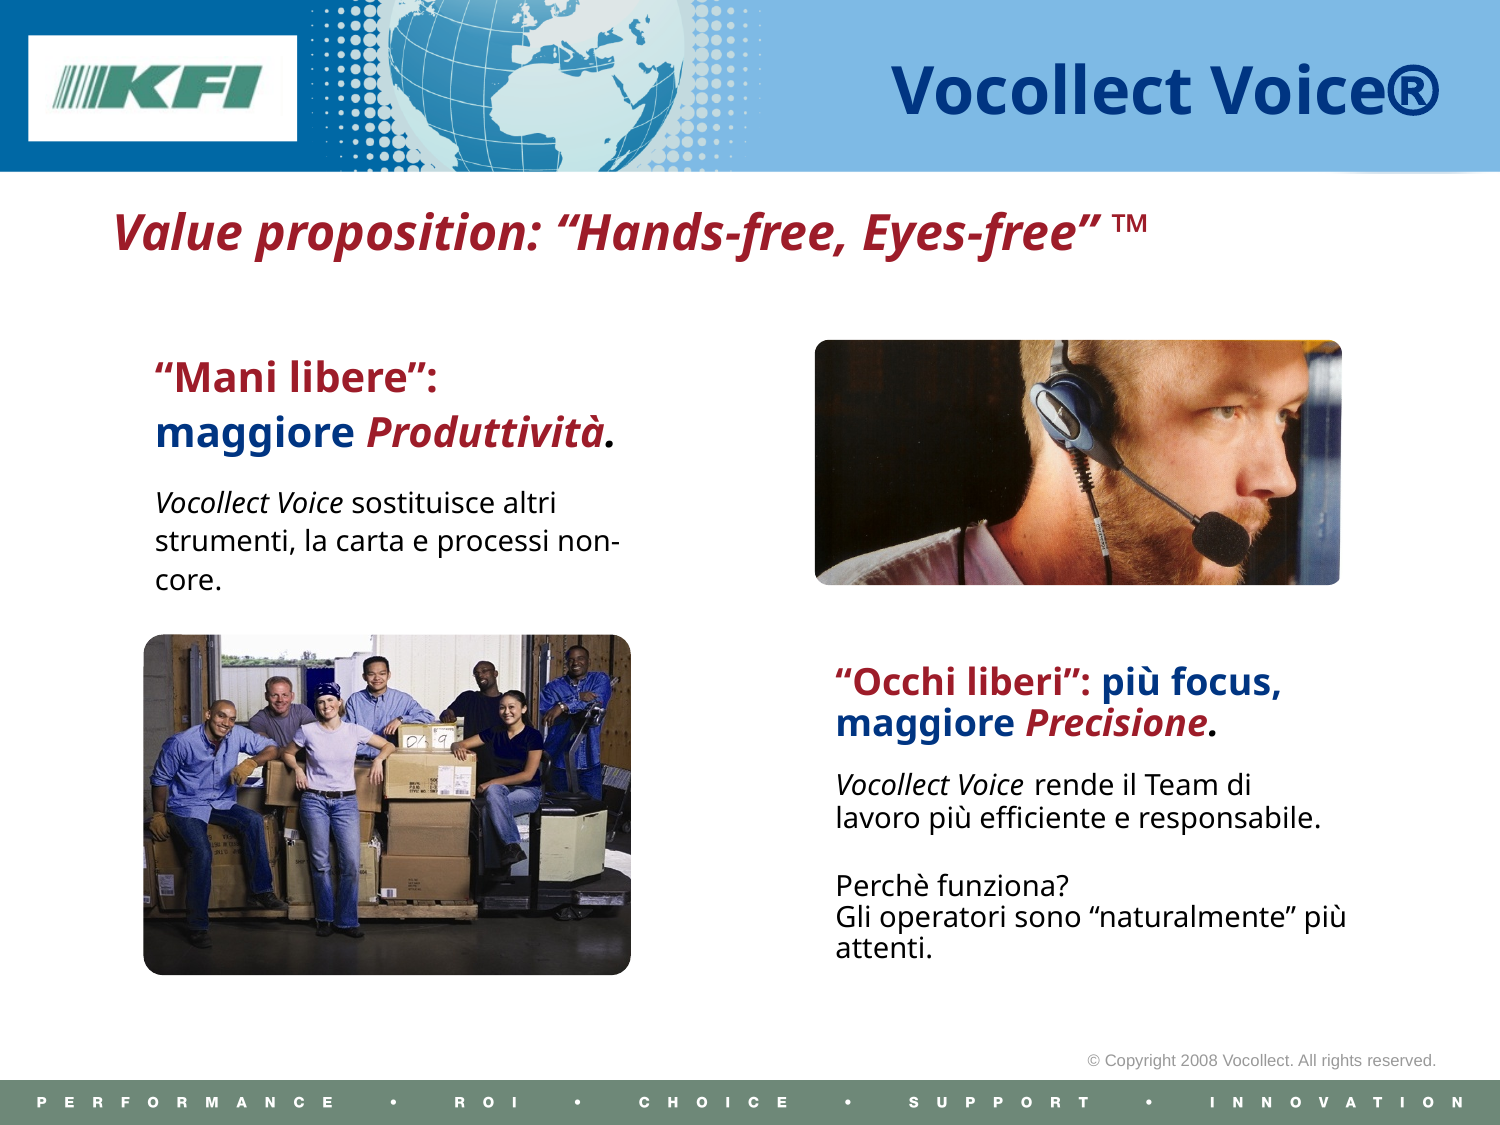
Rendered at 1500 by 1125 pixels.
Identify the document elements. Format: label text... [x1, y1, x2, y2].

text_box [814, 339, 1343, 586]
footer © Copyright 2008 Vocollect. All rights reserved. [62, 1049, 1438, 1076]
picture [0, 1080, 1500, 1125]
text_box [143, 634, 631, 976]
text_box “Occhi liberi”: più focus, maggiore Precisione. Vocollect Voice rende il Team di lavoro più efficiente e responsabile. Perchè funziona? Gli operatori sono “naturalmente” più attenti. [820, 655, 1376, 973]
title Vocollect Voice [491, 32, 1438, 143]
text_box Value proposition: “Hands-free, Eyes-free” ™ [97, 200, 1441, 261]
picture [0, 0, 1500, 174]
text_box “Mani libere”: maggiore Produttività. Vocollect Voice sostituisce altri strumenti, la carta e processi non-core. [140, 338, 658, 585]
